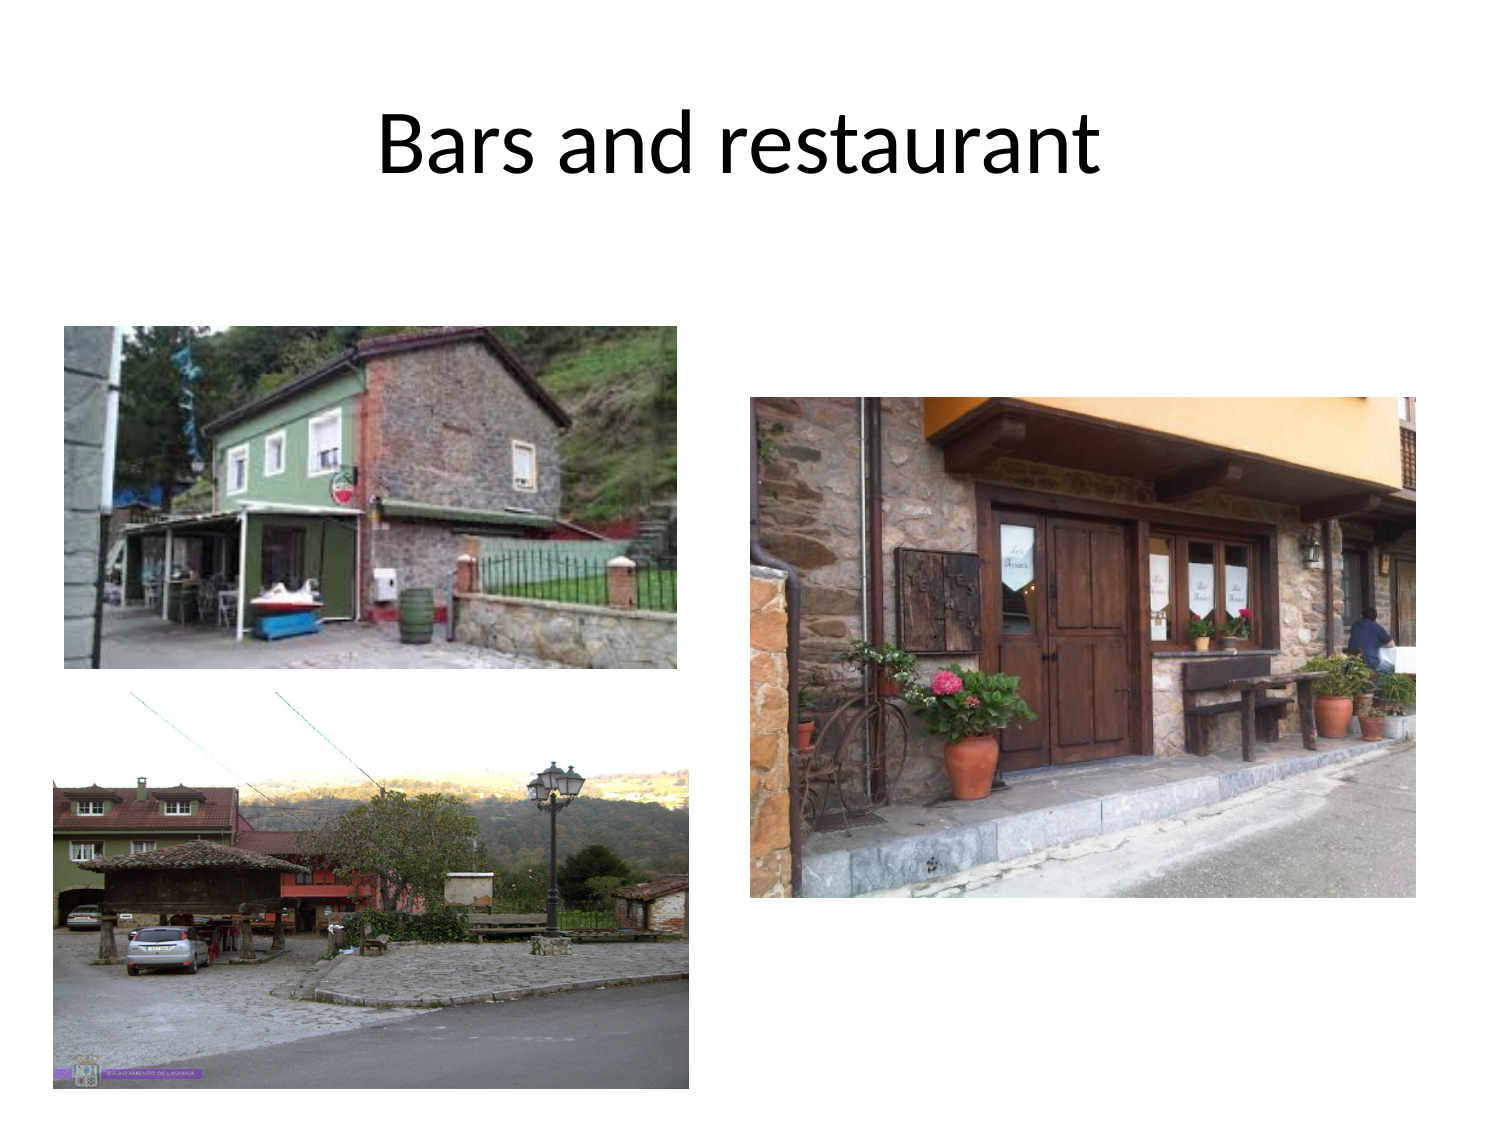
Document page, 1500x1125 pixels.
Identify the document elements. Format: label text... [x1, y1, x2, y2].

picture [749, 396, 1417, 898]
title Bars and restaurant [64, 42, 1415, 231]
picture [52, 692, 690, 1090]
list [64, 326, 677, 670]
